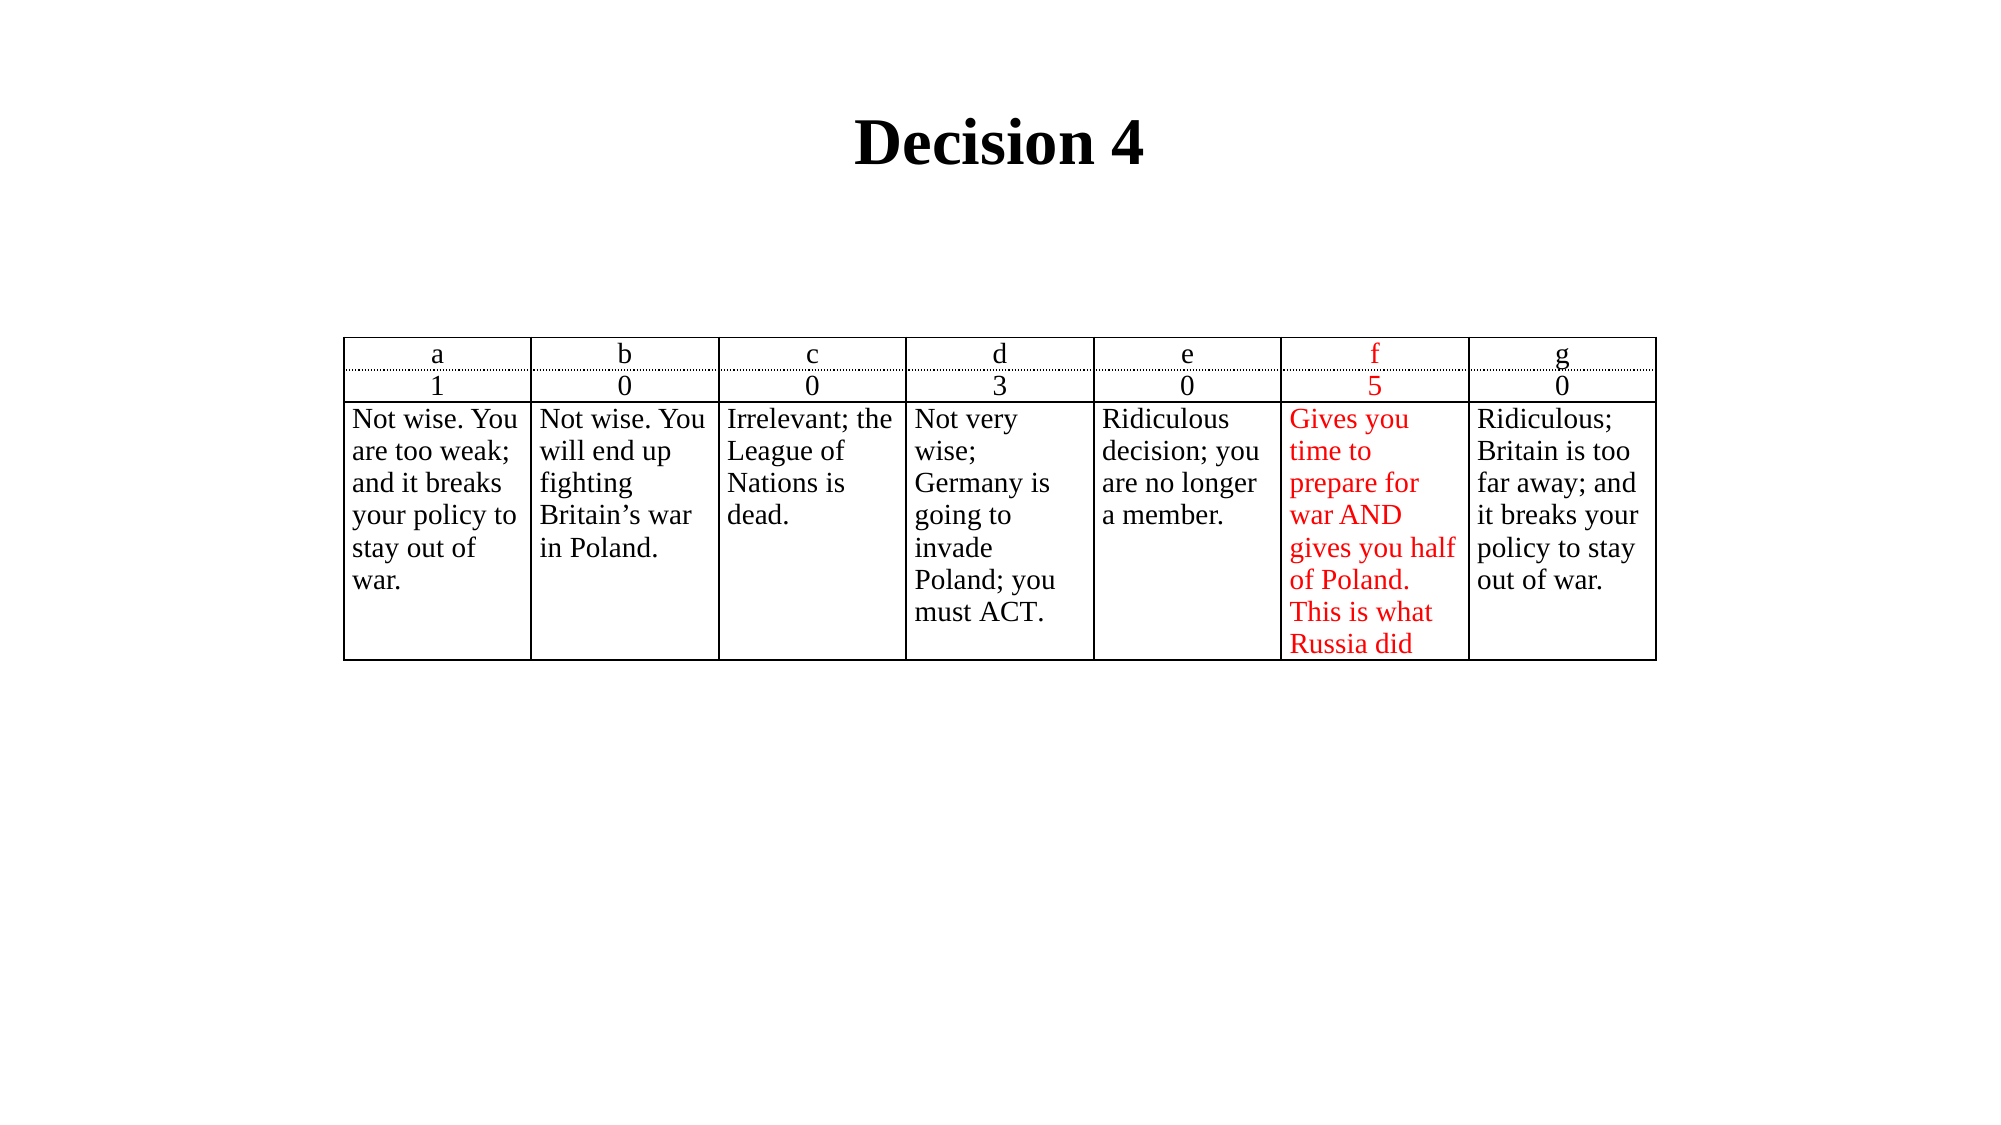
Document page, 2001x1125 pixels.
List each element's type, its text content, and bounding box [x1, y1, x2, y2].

table_header f [1282, 338, 1468, 370]
table_header e [1095, 338, 1280, 370]
table_cell 0 [720, 370, 905, 401]
table_header c [720, 338, 905, 370]
table_header g [1470, 338, 1655, 370]
table_header d [907, 338, 1093, 370]
table_header b [532, 338, 718, 370]
table_cell 1 [345, 370, 530, 401]
table_cell Gives you time to prepare for war AND gives you half of Poland. This is what Russia did [1282, 403, 1468, 659]
table_cell Not very wise; Germany is going to invade Poland; you must act. [907, 403, 1093, 659]
table_cell 0 [1095, 370, 1280, 401]
table_cell Not wise. You will end up fighting Britain’s war in Poland. [532, 403, 718, 659]
table_header a [345, 338, 530, 370]
table_cell Irrelevant; the League of Nations is dead. [720, 403, 905, 659]
table_cell Not wise. You are too weak; and it breaks your policy to stay out of war. [345, 403, 530, 659]
table_cell 5 [1282, 370, 1468, 401]
table_cell Ridiculous; Britain is too far away; and it breaks your policy to stay out of war. [1470, 403, 1655, 659]
table_cell 3 [907, 370, 1093, 401]
table_cell 0 [1470, 370, 1655, 401]
table_cell Ridiculous decision; you are no longer a member. [1095, 403, 1280, 659]
table_cell 0 [532, 370, 718, 401]
text_box Decision 4 [839, 90, 1161, 185]
